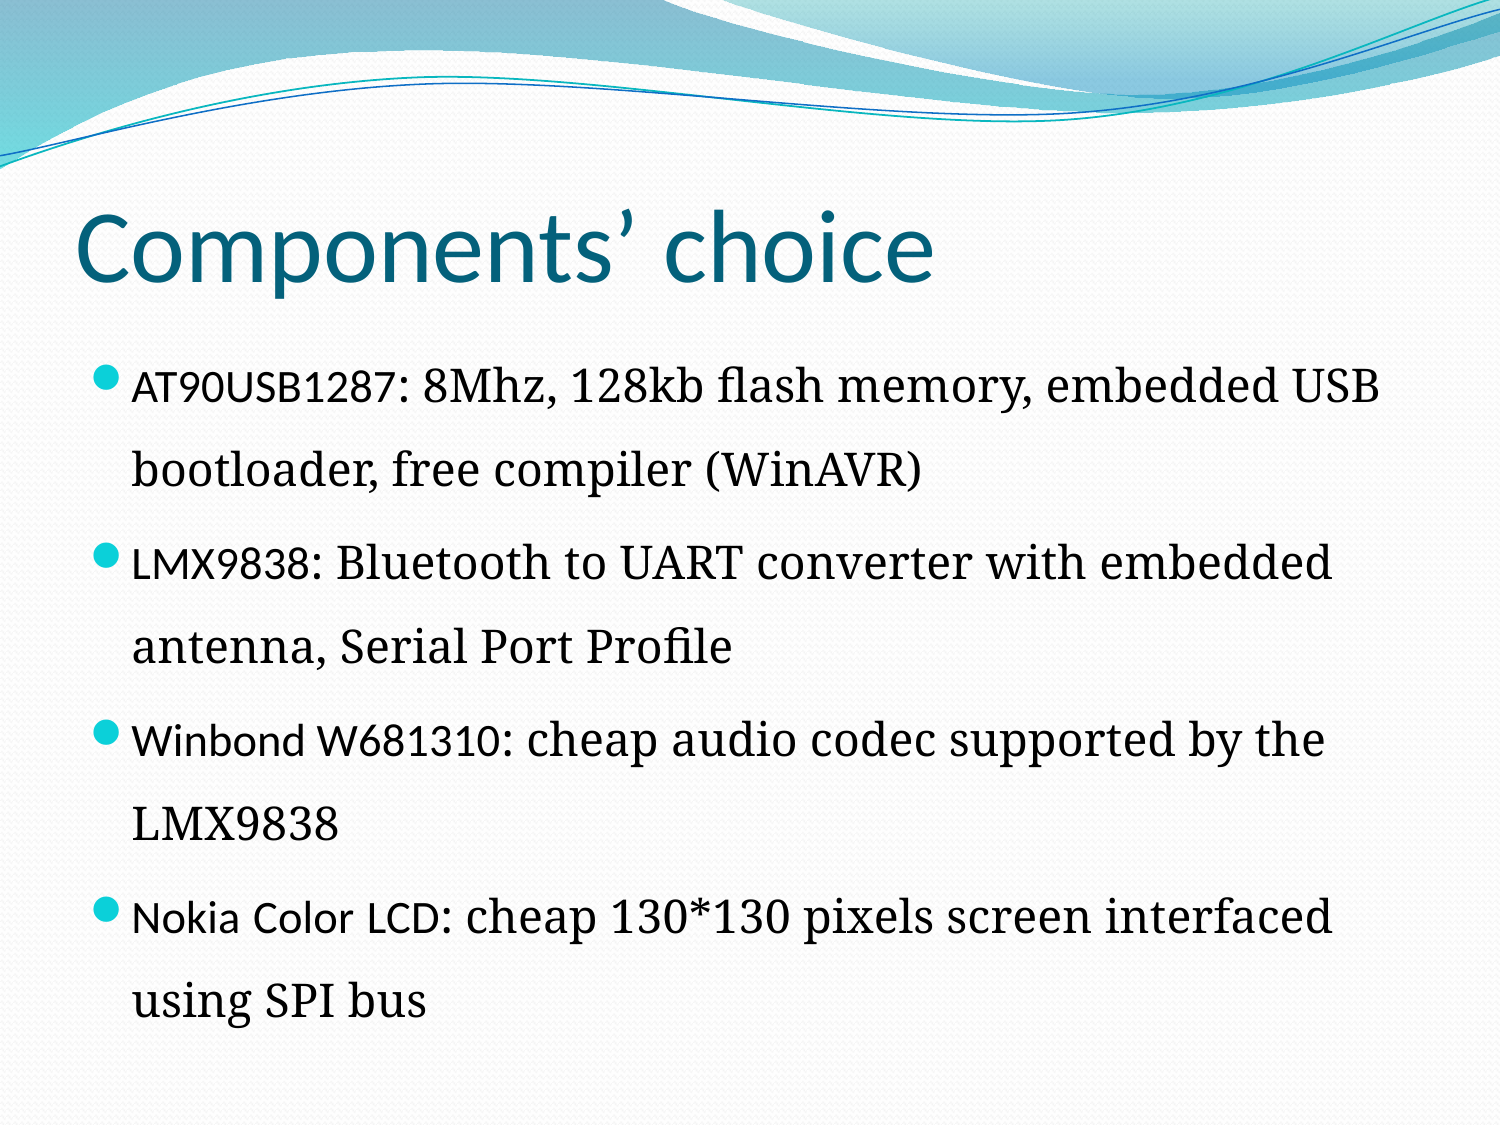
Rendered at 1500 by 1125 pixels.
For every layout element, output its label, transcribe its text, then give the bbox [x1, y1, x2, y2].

title Components’ choice [75, 115, 1425, 303]
list AT90USB1287: 8Mhz, 128kb flash memory, embedded USB bootloader, free compiler (WinAVR) LMX9838: Bluetooth to UART converter with embedded antenna, Serial Port Profile Winbond W681310: cheap audio codec supported by the LMX9838 Nokia Color LCD: cheap 130*130 pixels screen interfaced using SPI bus [75, 317, 1425, 1038]
